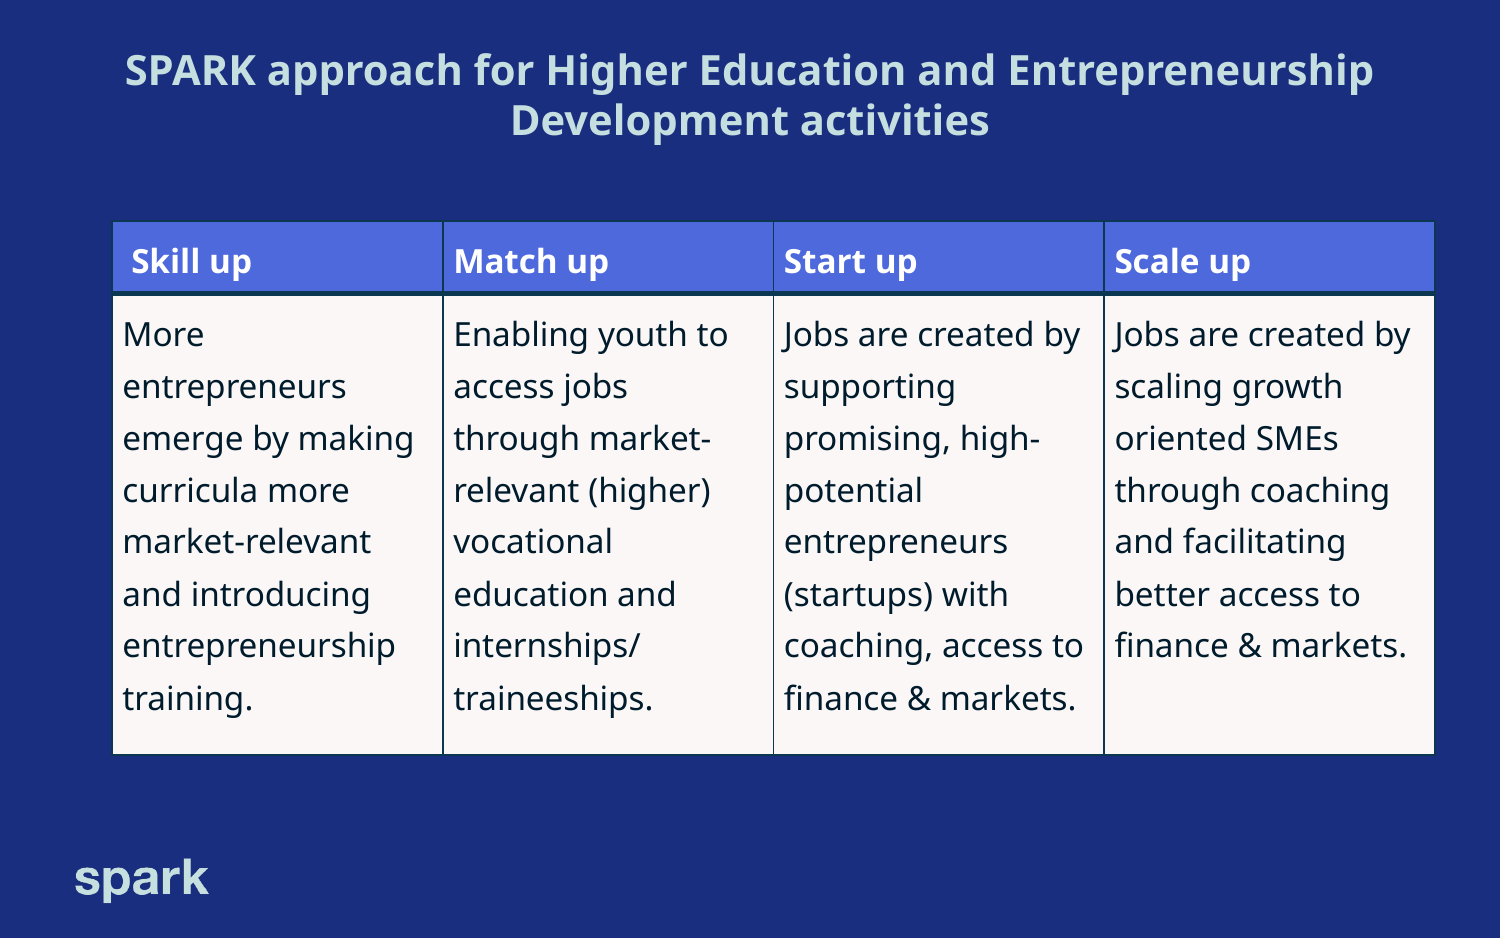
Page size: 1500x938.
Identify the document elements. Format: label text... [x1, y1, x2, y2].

table_header Skill up [113, 222, 442, 291]
table_cell Jobs are created by supporting promising, high-potential entrepreneurs (startups) with coaching, access to finance & markets. [774, 296, 1103, 754]
table_header Match up [444, 222, 773, 291]
table_header Start up [774, 222, 1103, 291]
table_cell Jobs are created by scaling growth oriented SMEs through coaching and facilitating better access to finance & markets. [1105, 296, 1434, 754]
table_cell Enabling youth to access jobs through market-relevant (higher) vocational education and internships/ traineeships. [444, 296, 773, 754]
picture [47, 813, 237, 938]
table_header Scale up [1105, 222, 1434, 291]
table_cell More entrepreneurs emerge by making curricula more market-relevant and introducing entrepreneurship training. [113, 296, 442, 754]
title SPARK approach for Higher Education and Entrepreneurship Development activities [75, 37, 1425, 150]
